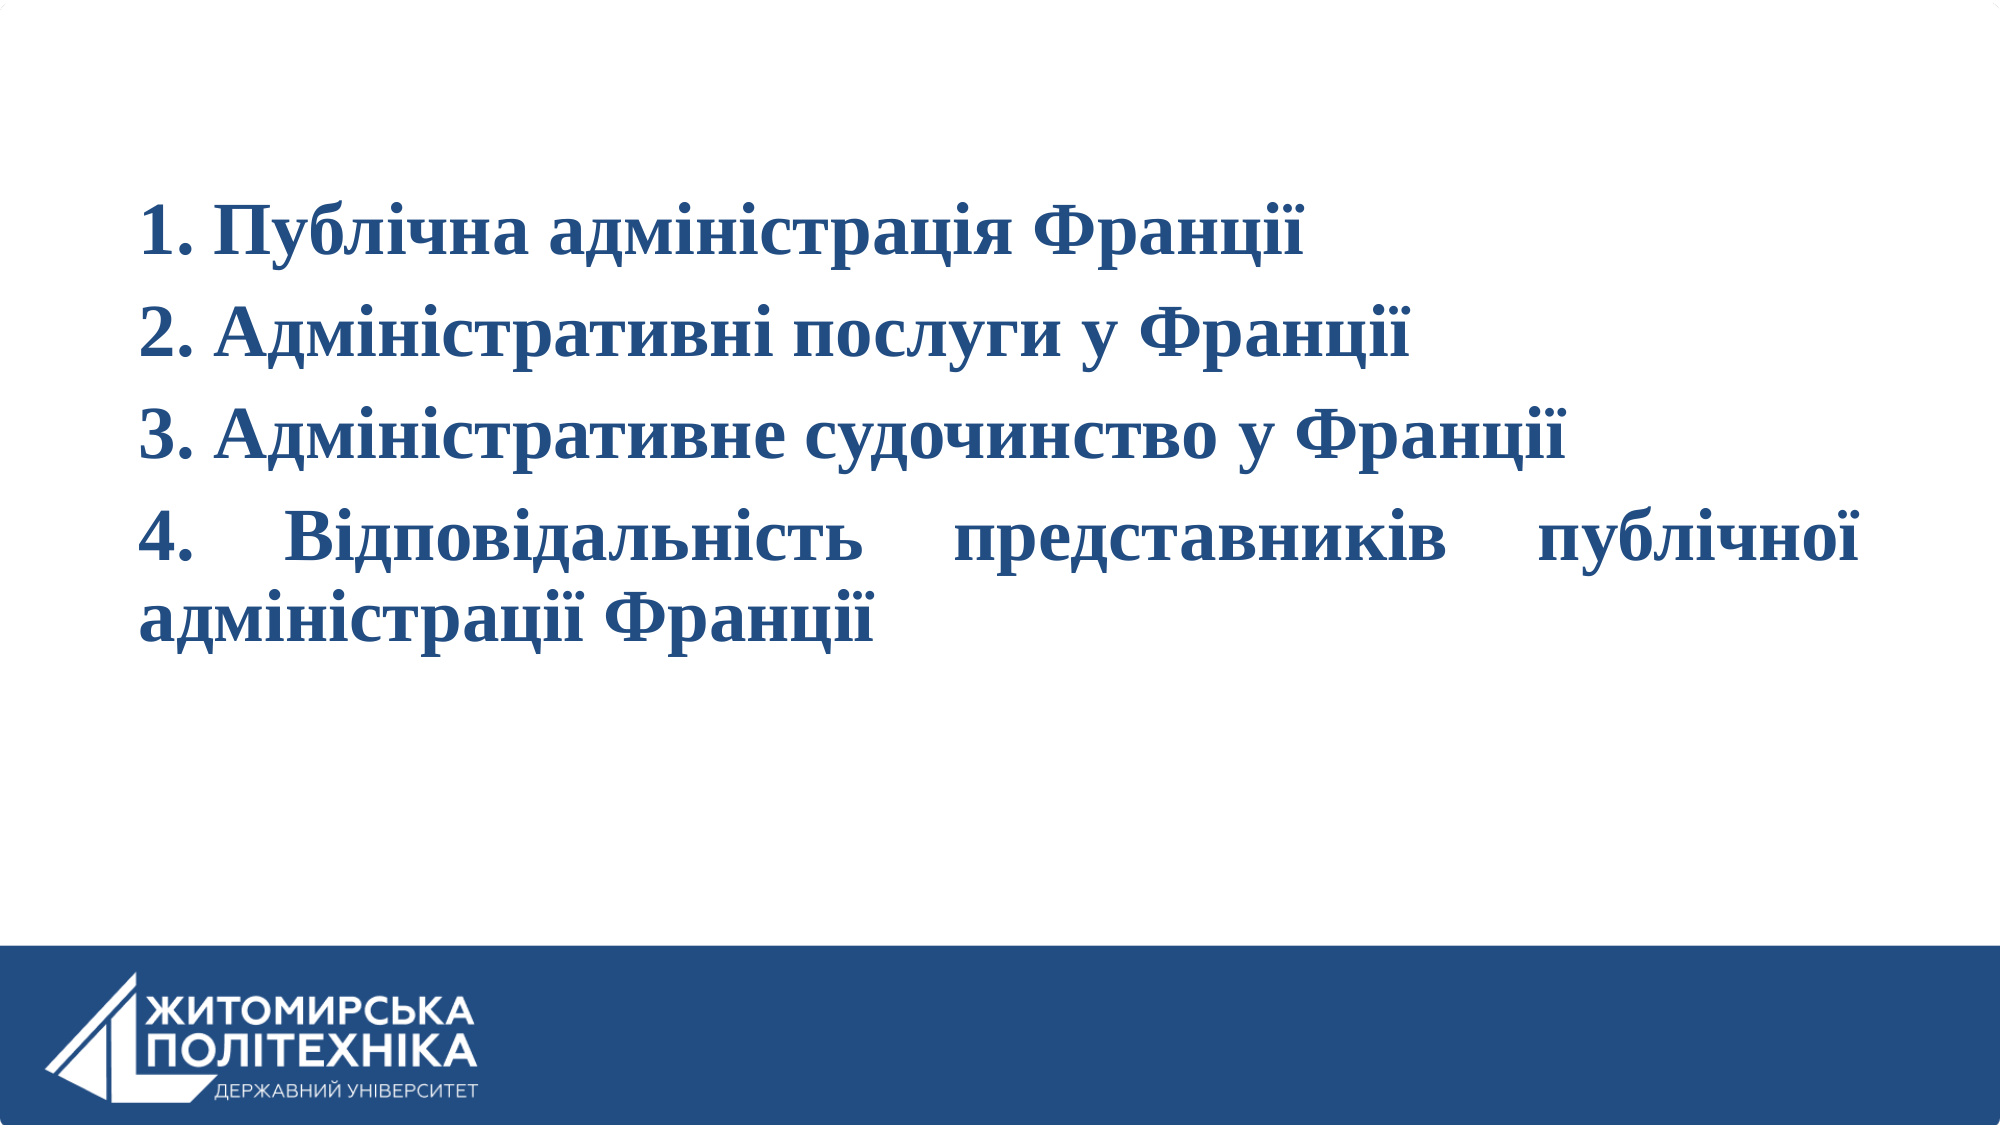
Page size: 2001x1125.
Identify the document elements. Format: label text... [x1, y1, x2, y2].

list 1. Публічна адміністрація Франції 2. Адміністративні послуги у Франції 3. Адміністративне судочинство у Франції 4. Відповідальність представників публічної адміністрації Франції [123, 182, 1877, 868]
picture [0, 3, 2000, 1125]
